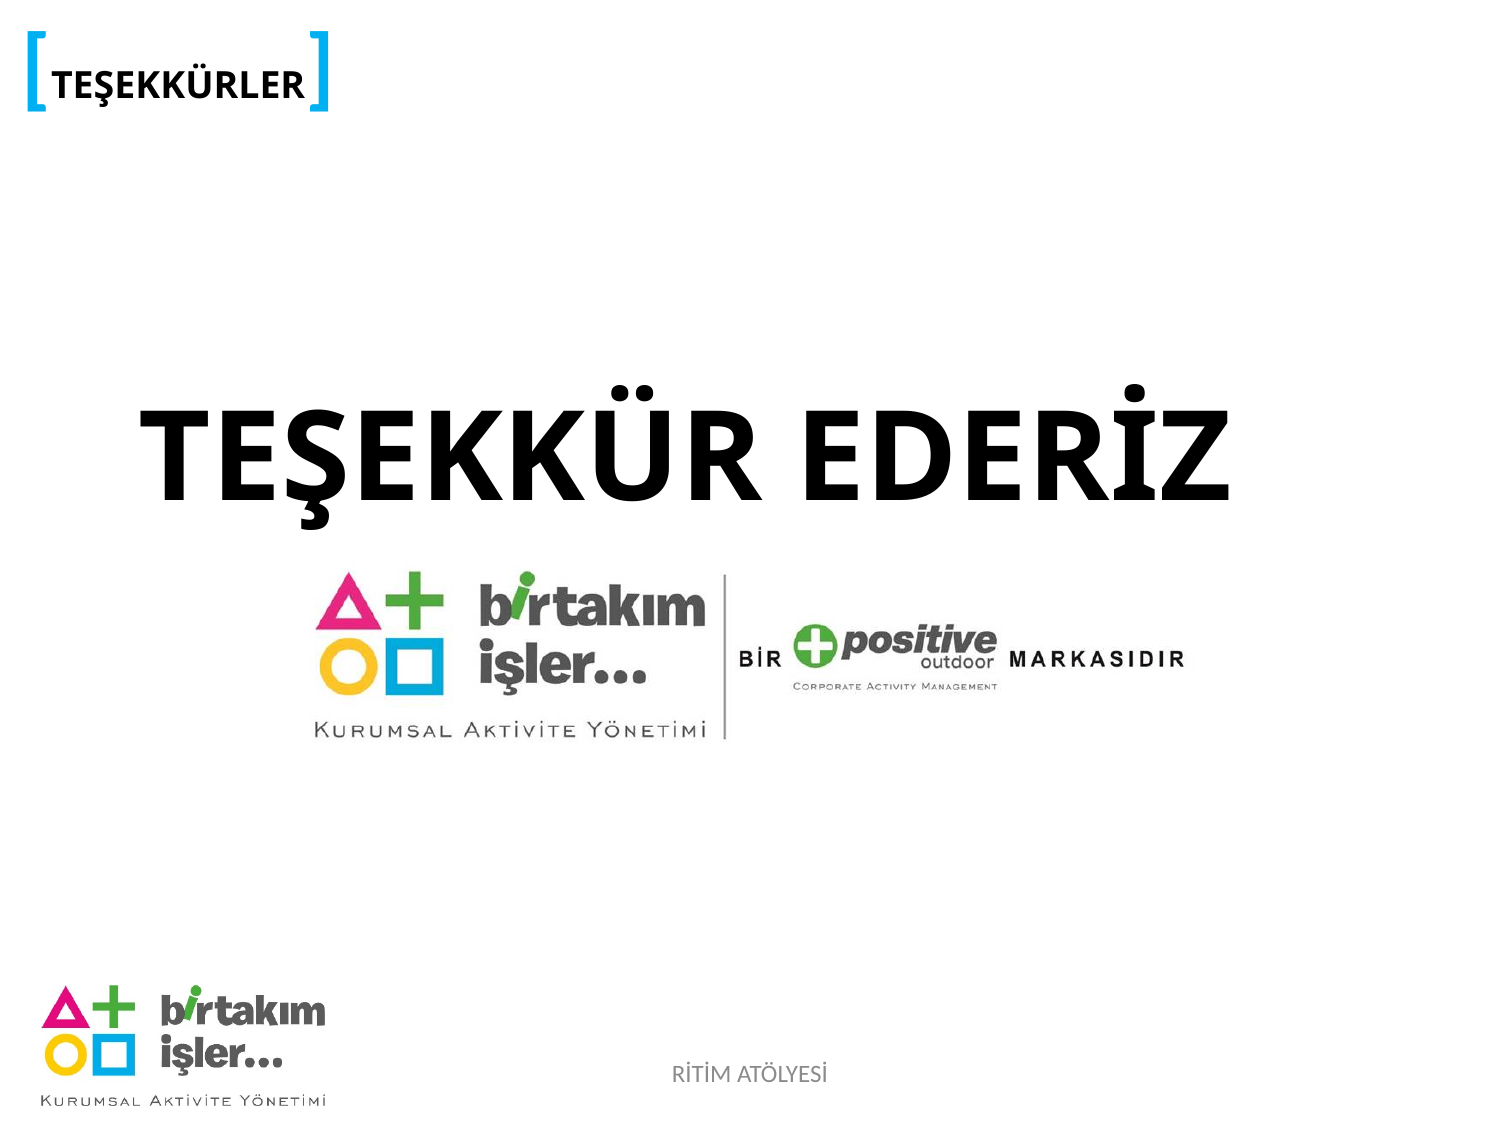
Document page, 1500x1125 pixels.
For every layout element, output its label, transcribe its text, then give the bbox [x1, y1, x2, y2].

footer RİTİM ATÖLYESİ [512, 1042, 988, 1103]
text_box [123, 367, 1360, 758]
text_box [TEŞEKKÜRLER] [6, 0, 351, 125]
picture [41, 985, 326, 1107]
